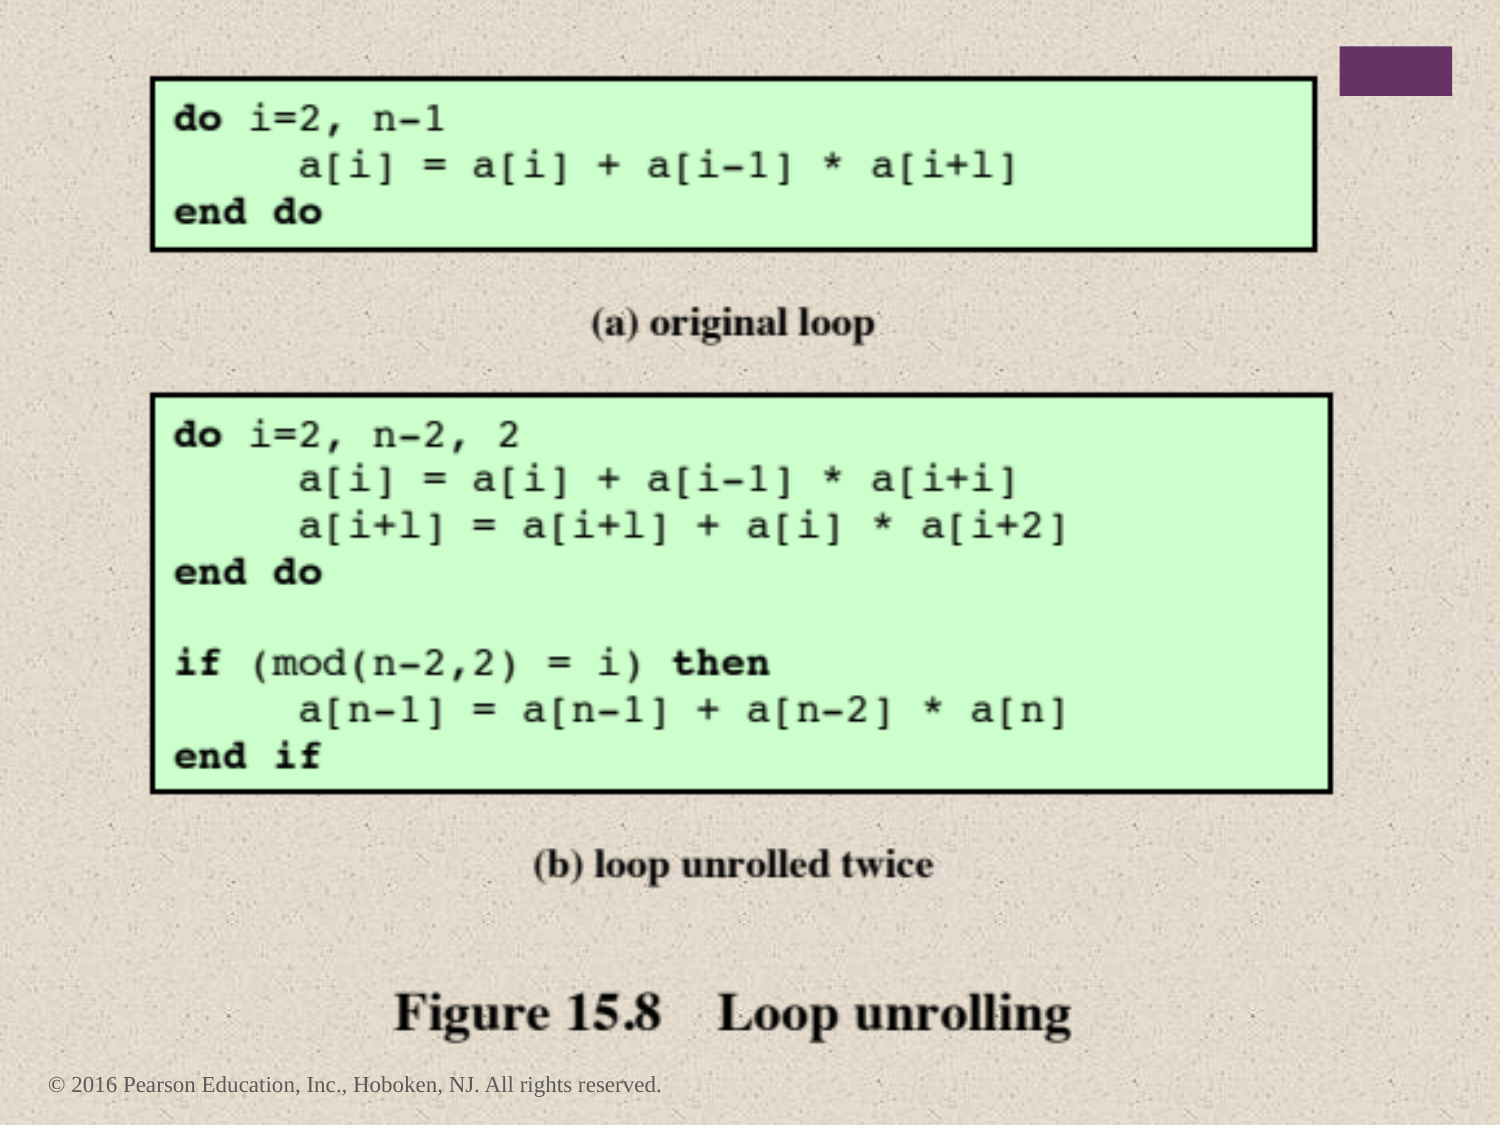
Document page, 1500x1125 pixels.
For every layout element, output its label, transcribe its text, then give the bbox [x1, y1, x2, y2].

picture [28, 0, 1470, 1071]
picture [0, 0, 1500, 1125]
footer © 2016 Pearson Education, Inc., Hoboken, NJ. All rights reserved. [33, 1082, 1038, 1114]
